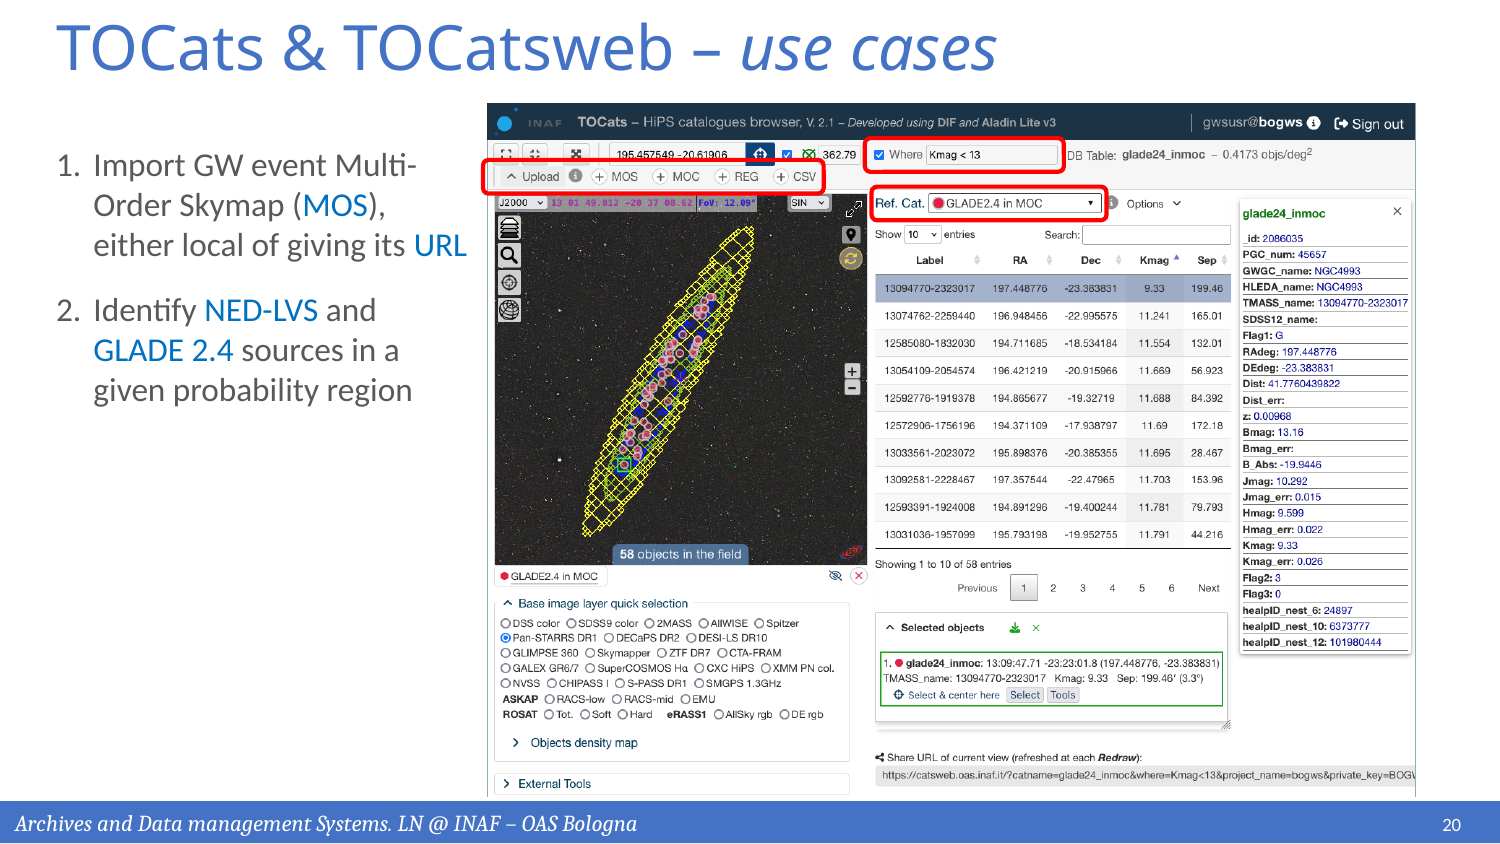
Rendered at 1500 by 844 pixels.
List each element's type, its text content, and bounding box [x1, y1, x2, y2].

picture [485, 101, 1418, 797]
text_box Archives and Data management Systems. LN @ INAF – OAS Bologna [0, 801, 1500, 844]
text_box Import GW event Multi-Order Skymap (MOS), either local of giving its URL Identify NED-LVS and GLADE 2.4 sources in a given probability region [41, 136, 483, 416]
slide_number 20 [1417, 809, 1477, 839]
text_box TOCats & TOCatsweb – use cases [41, 9, 1459, 99]
text_box [481, 159, 485, 194]
